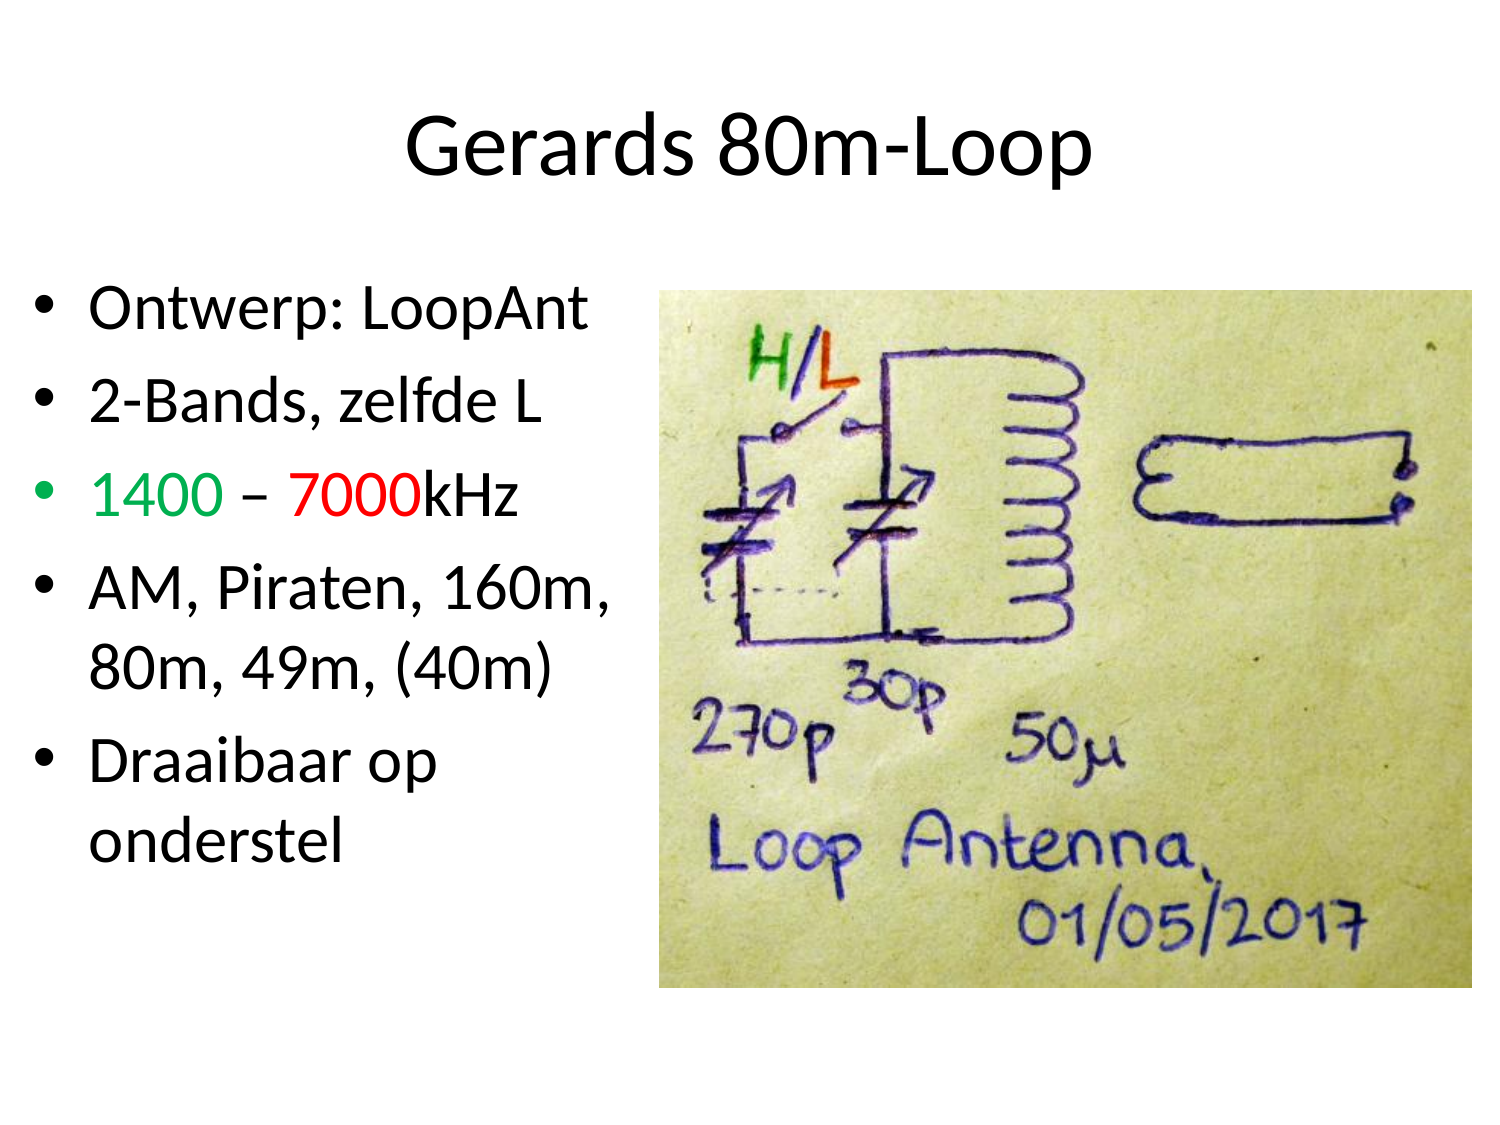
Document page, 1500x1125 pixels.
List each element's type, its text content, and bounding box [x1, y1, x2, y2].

picture [658, 290, 1472, 988]
list Ontwerp: LoopAnt 2-Bands, zelfde L 1400 – 7000kHz AM, Piraten, 160m, 80m, 49m, (40m) Draaibaar op onderstel [17, 255, 658, 1052]
title Gerards 80m-Loop [75, 45, 1425, 233]
